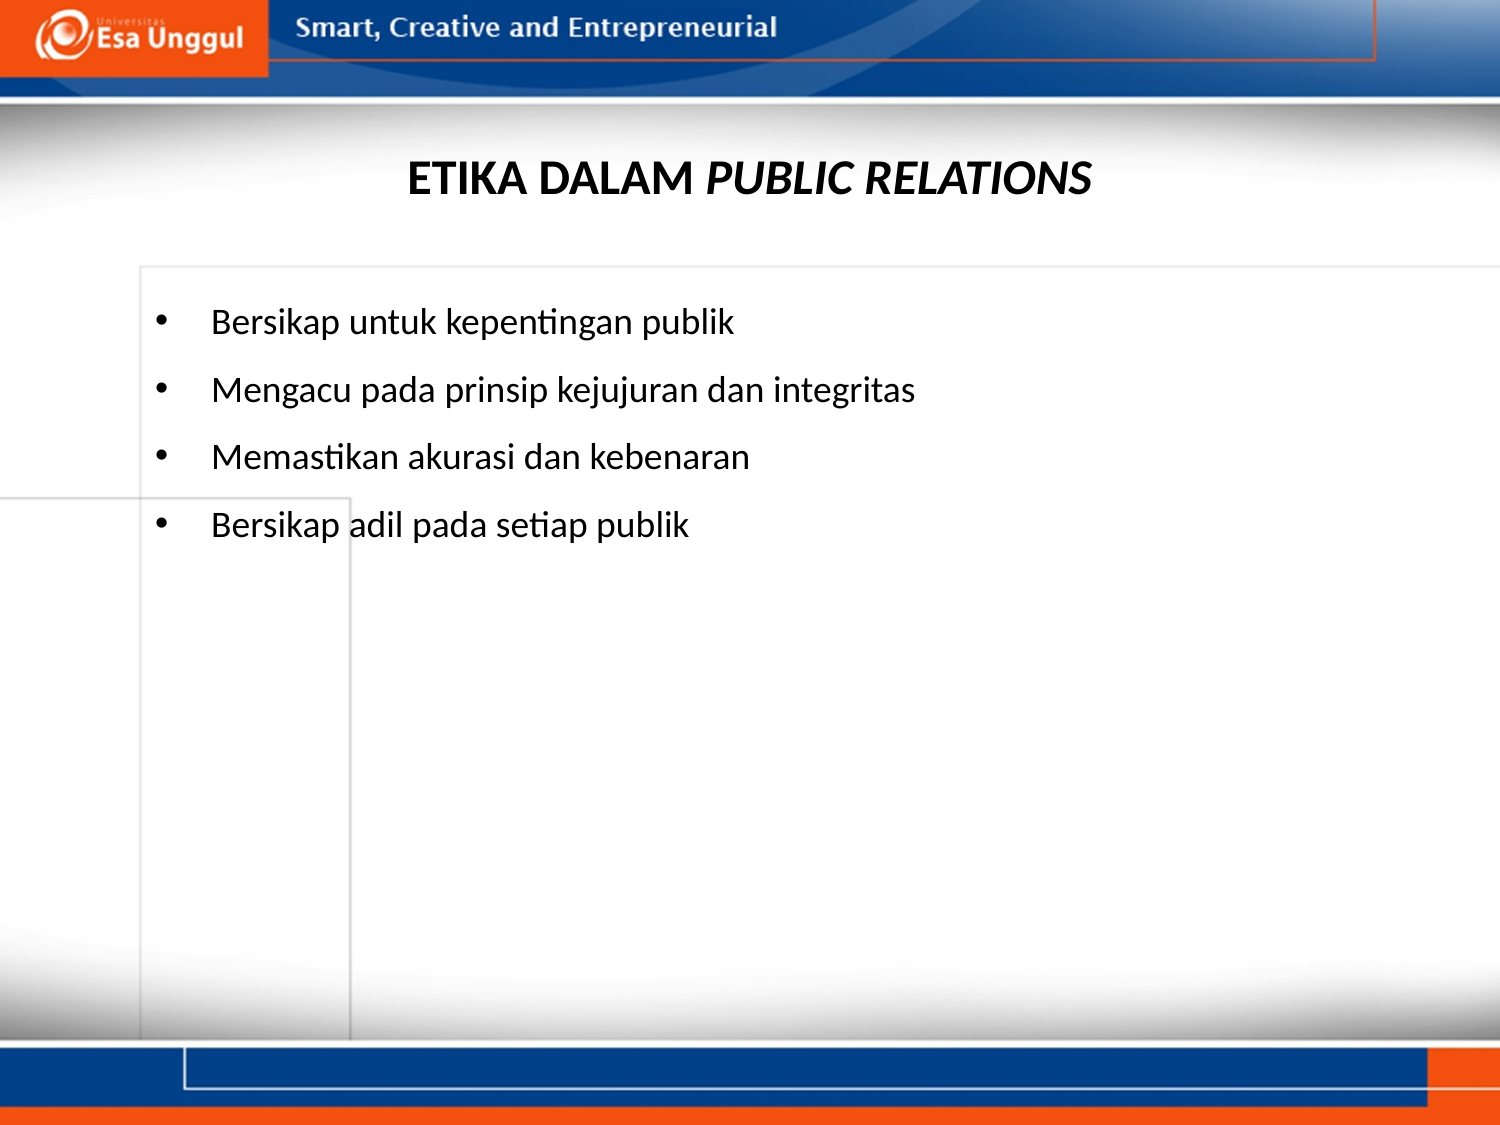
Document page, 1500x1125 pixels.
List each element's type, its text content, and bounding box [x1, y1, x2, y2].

list Bersikap untuk kepentingan publik Mengacu pada prinsip kejujuran dan integritas Memastikan akurasi dan kebenaran Bersikap adil pada setiap publik [139, 267, 1378, 580]
picture [0, 0, 1500, 1125]
text_box ETIKA DALAM PUBLIC RELATIONS [374, 125, 1125, 212]
